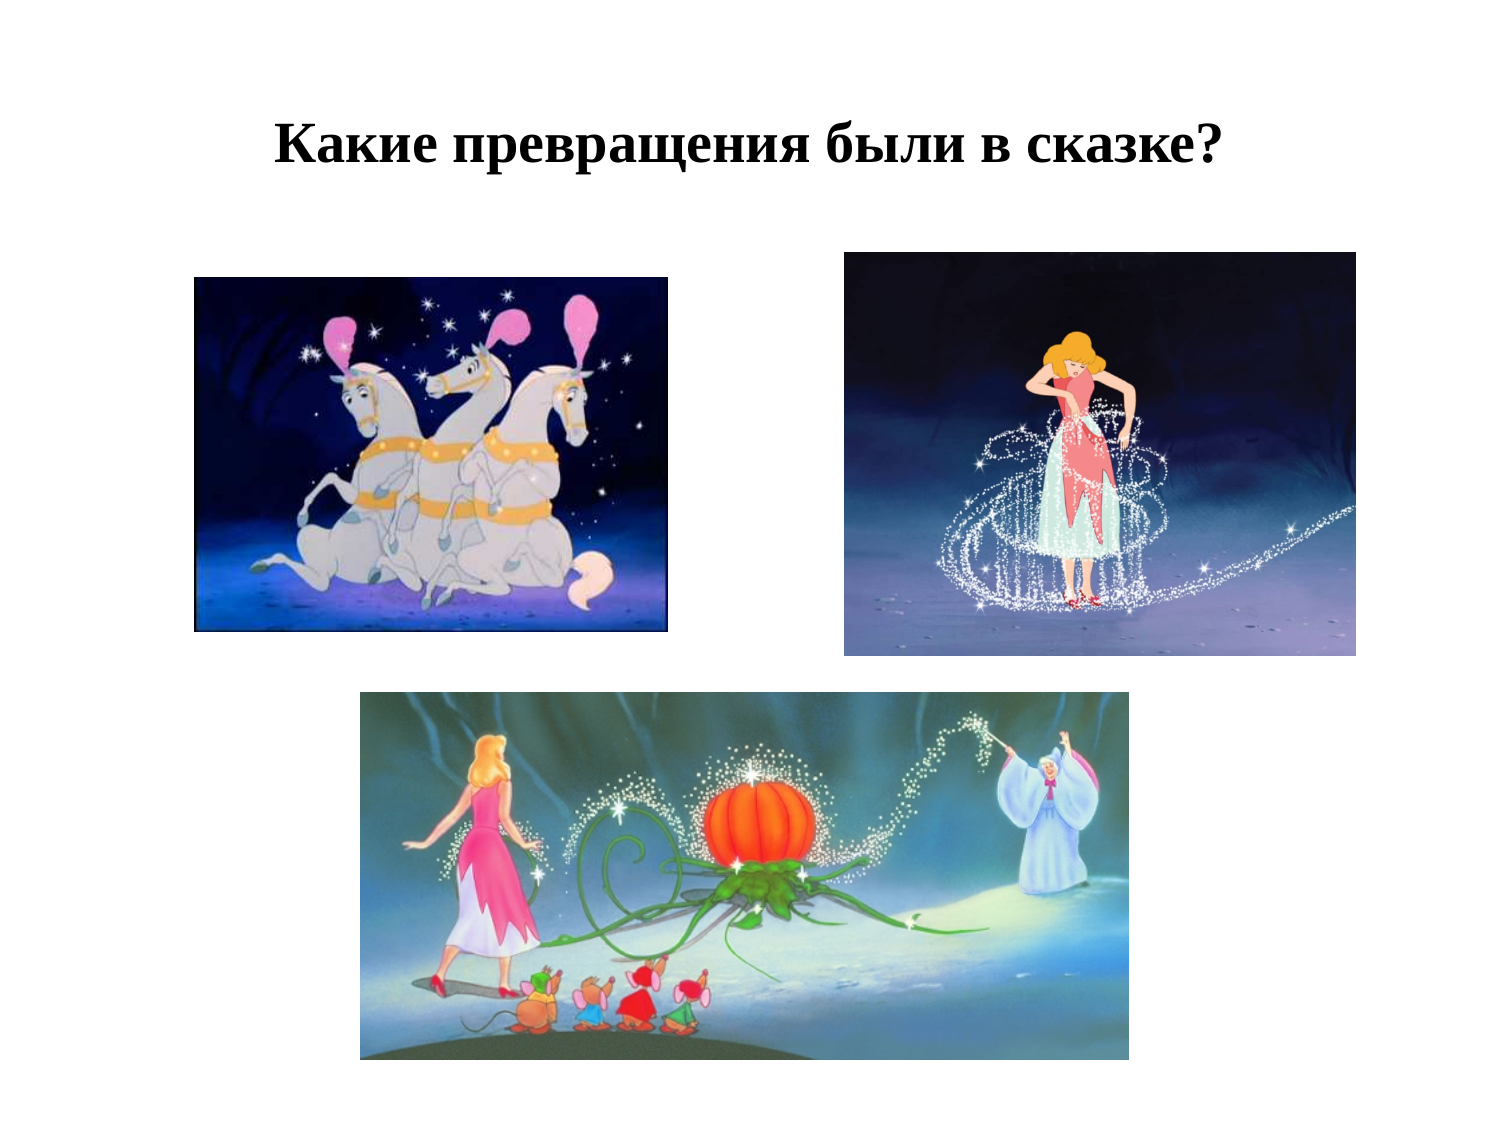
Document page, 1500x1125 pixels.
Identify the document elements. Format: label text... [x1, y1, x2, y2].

picture [359, 692, 1129, 1061]
picture [844, 252, 1357, 656]
picture [194, 276, 668, 632]
title Какие превращения были в сказке? [75, 45, 1425, 233]
